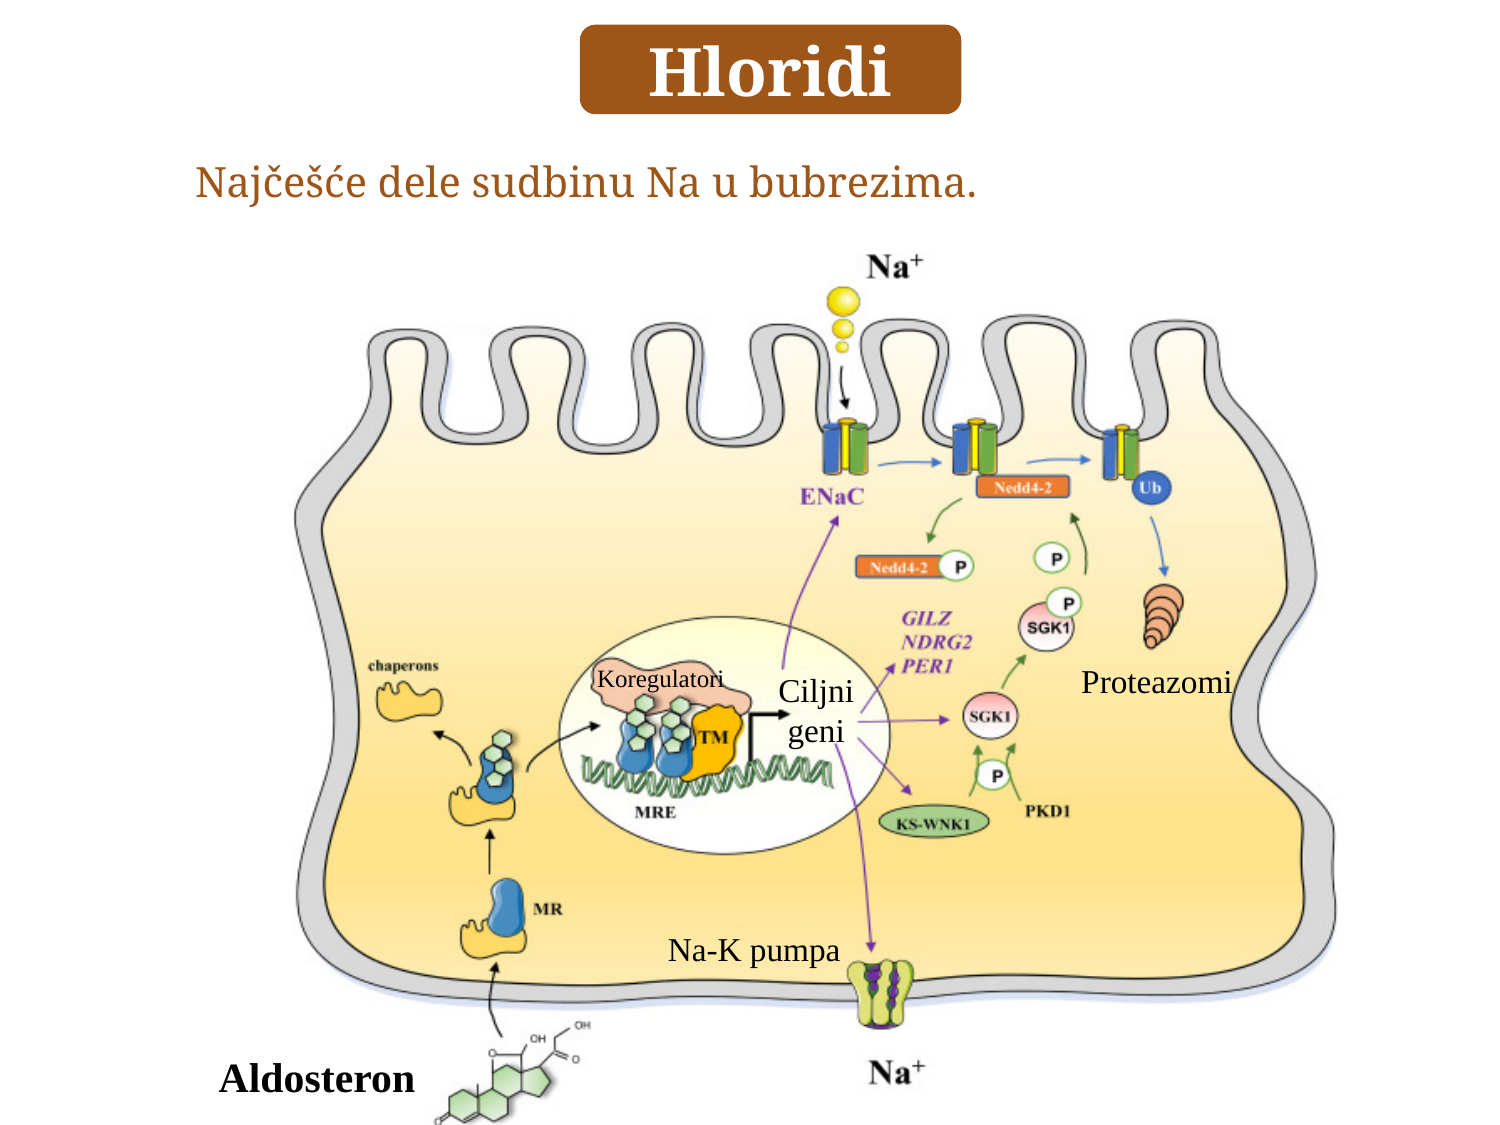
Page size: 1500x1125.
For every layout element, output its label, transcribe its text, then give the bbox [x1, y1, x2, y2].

text_box Hloridi [579, 24, 962, 115]
text_box Najčešće dele sudbinu Na u bubrezima. [180, 148, 1062, 213]
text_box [204, 253, 1338, 1125]
